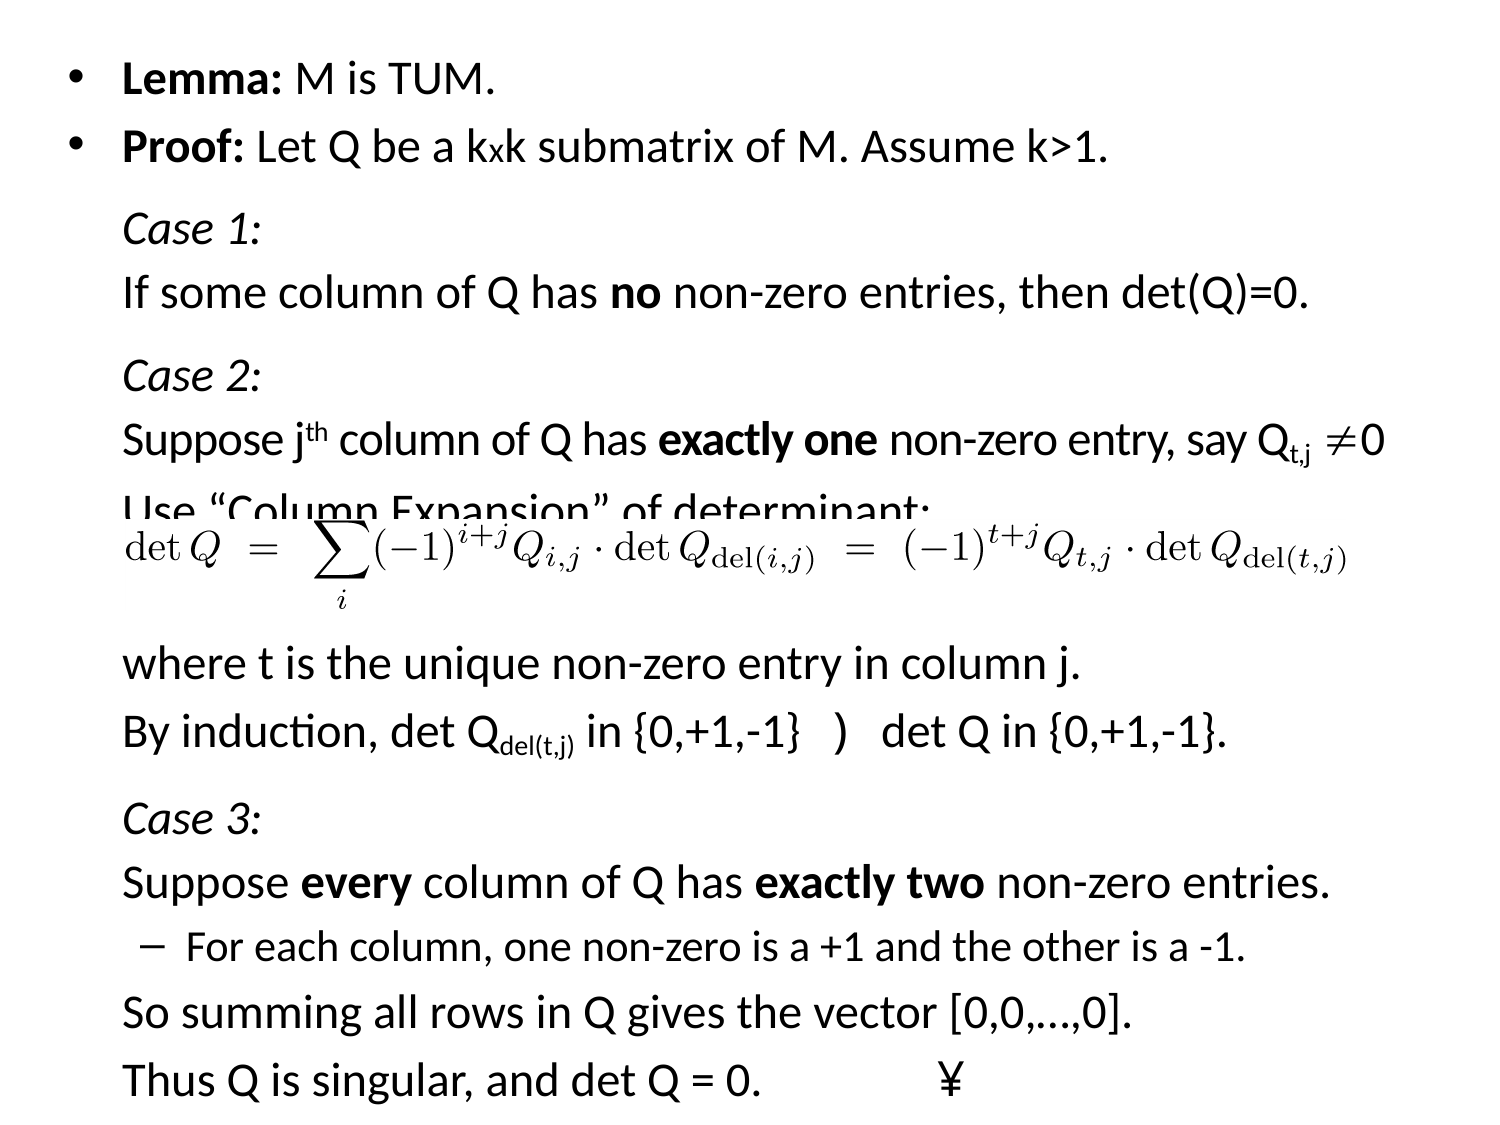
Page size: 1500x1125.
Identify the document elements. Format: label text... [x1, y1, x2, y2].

picture [124, 518, 1347, 612]
list Lemma: M is TUM. Proof: Let Q be a kxk submatrix of M. Assume k>1. Case 1: If some column of Q has no non-zero entries, then det(Q)=0. Case 2: Suppose jth column of Q has exactly one non-zero entry, say Qt,j 0 Use “Column Expansion” of determinant: , where t is the unique non-zero entry in column j. By induction, det Qdel(t,j) in {0,+1,-1} ) det Q in {0,+1,-1}. Case 3: Suppose every column of Q has exactly two non-zero entries. For each column, one non-zero is a +1 and the other is a -1. So summing all rows in Q gives the vector [0,0,…,0]. Thus Q is singular, and det Q = 0. ¥ [52, 38, 1436, 1125]
